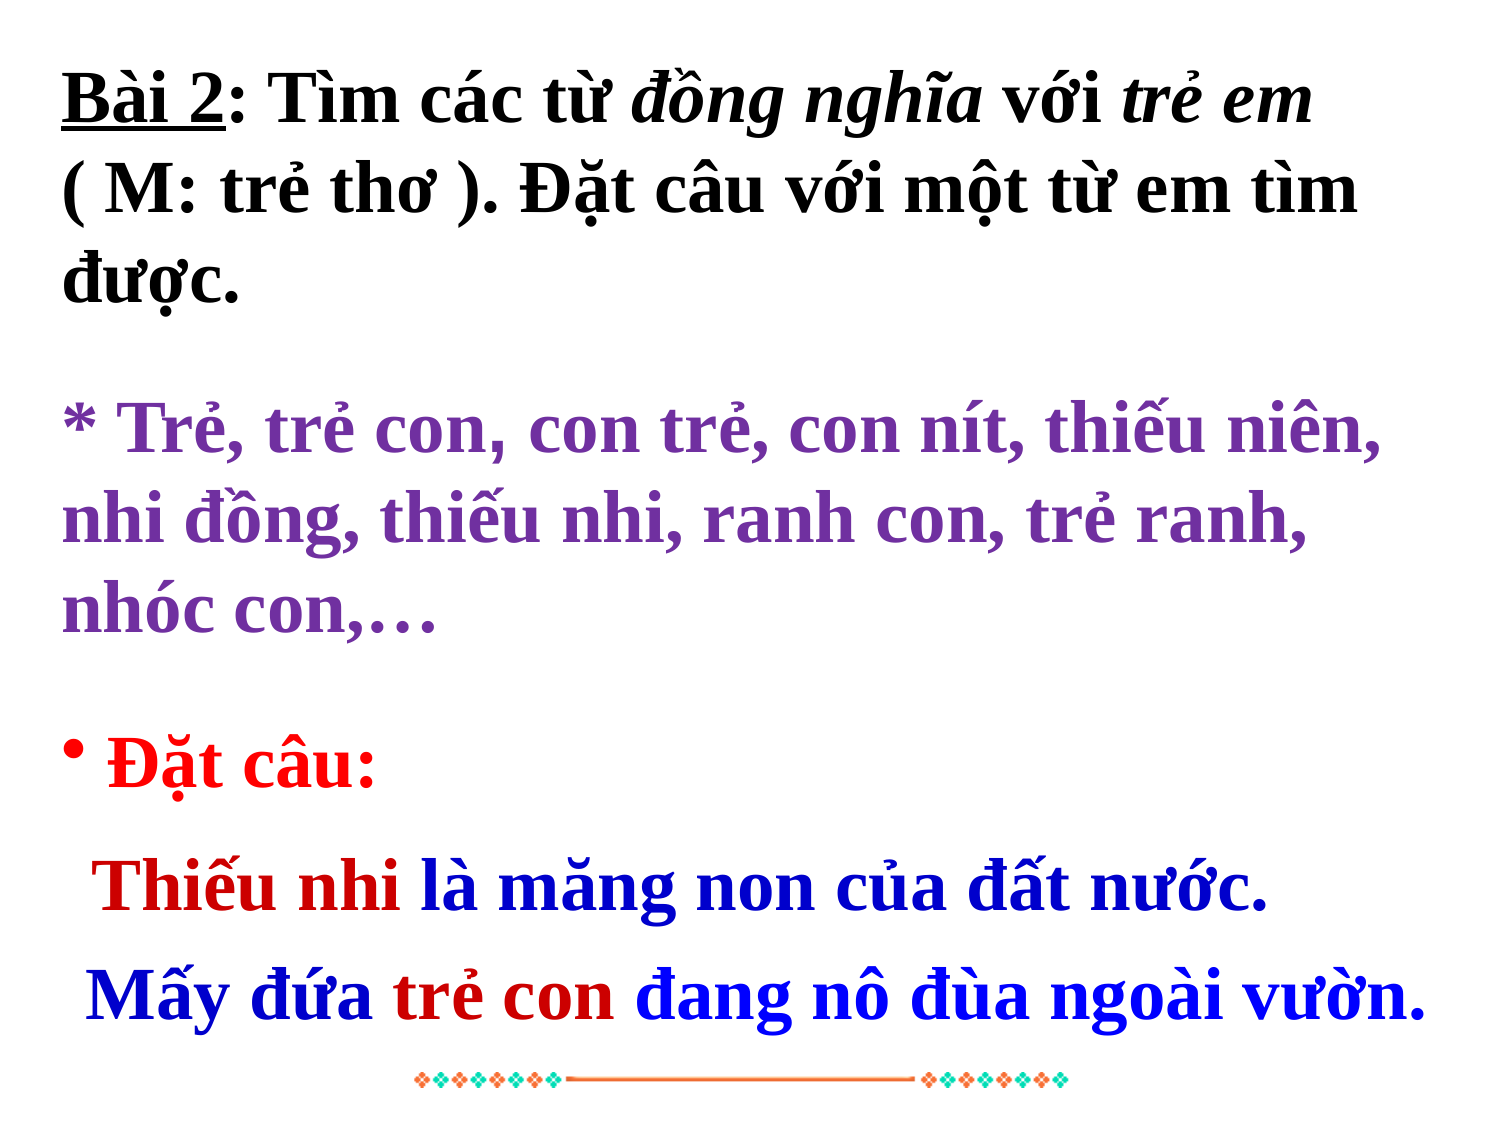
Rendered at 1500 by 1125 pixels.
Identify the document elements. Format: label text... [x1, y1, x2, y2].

text_box Đặt câu: [46, 705, 472, 810]
picture [413, 1072, 1071, 1089]
text_box * Trẻ, trẻ con, con trẻ, con nít, thiếu niên, nhi đồng, thiếu nhi, ranh con, trẻ ranh, nhóc con,… [46, 369, 1486, 655]
text_box Thiếu nhi là măng non của đất nước. [76, 828, 1389, 934]
text_box Bài 2: Tìm các từ đồng nghĩa với trẻ em ( M: trẻ thơ ). Đặt câu với một từ em tìm được. [46, 39, 1451, 325]
text_box Mấy đứa trẻ con đang nô đùa ngoài vườn. [70, 937, 1500, 1043]
